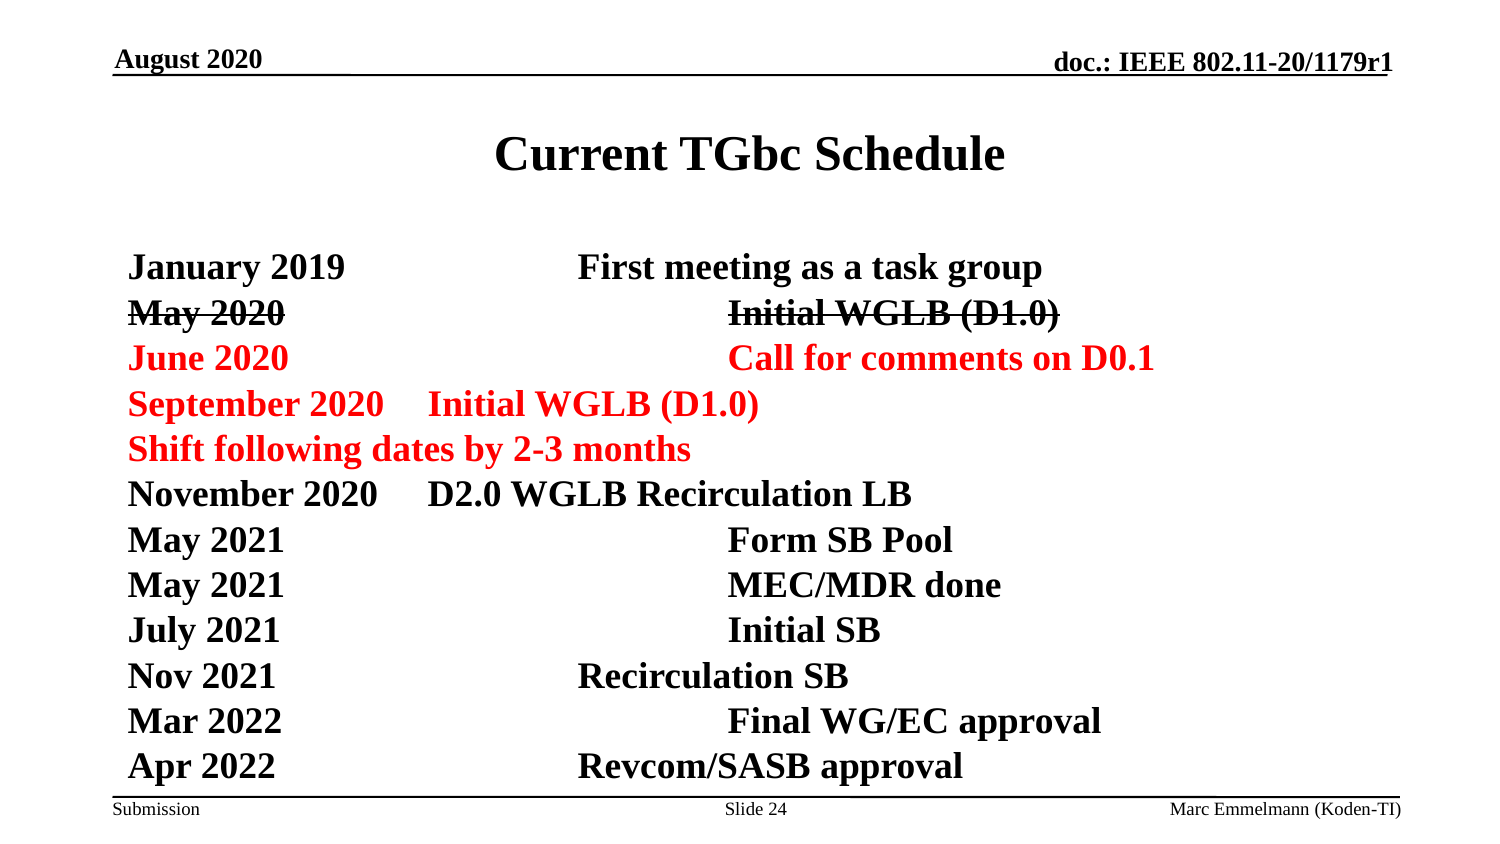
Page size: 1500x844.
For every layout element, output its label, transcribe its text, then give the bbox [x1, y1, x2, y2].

list January 2019 First meeting as a task group May 2020 Initial WGLB (D1.0) June 2020 Call for comments on D0.1 September 2020 Initial WGLB (D1.0) Shift following dates by 2-3 months November 2020 D2.0 WGLB Recirculation LB May 2021 Form SB Pool May 2021 MEC/MDR done July 2021 Initial SB Nov 2021 Recirculation SB Mar 2022 Final WG/EC approval Apr 2022 Revcom/SASB approval [112, 243, 1388, 751]
footer Marc Emmelmann (Koden-TI) [878, 796, 1402, 820]
slide_number Slide 24 [712, 796, 800, 842]
title Current TGbc Schedule [112, 84, 1388, 216]
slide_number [114, 40, 423, 75]
